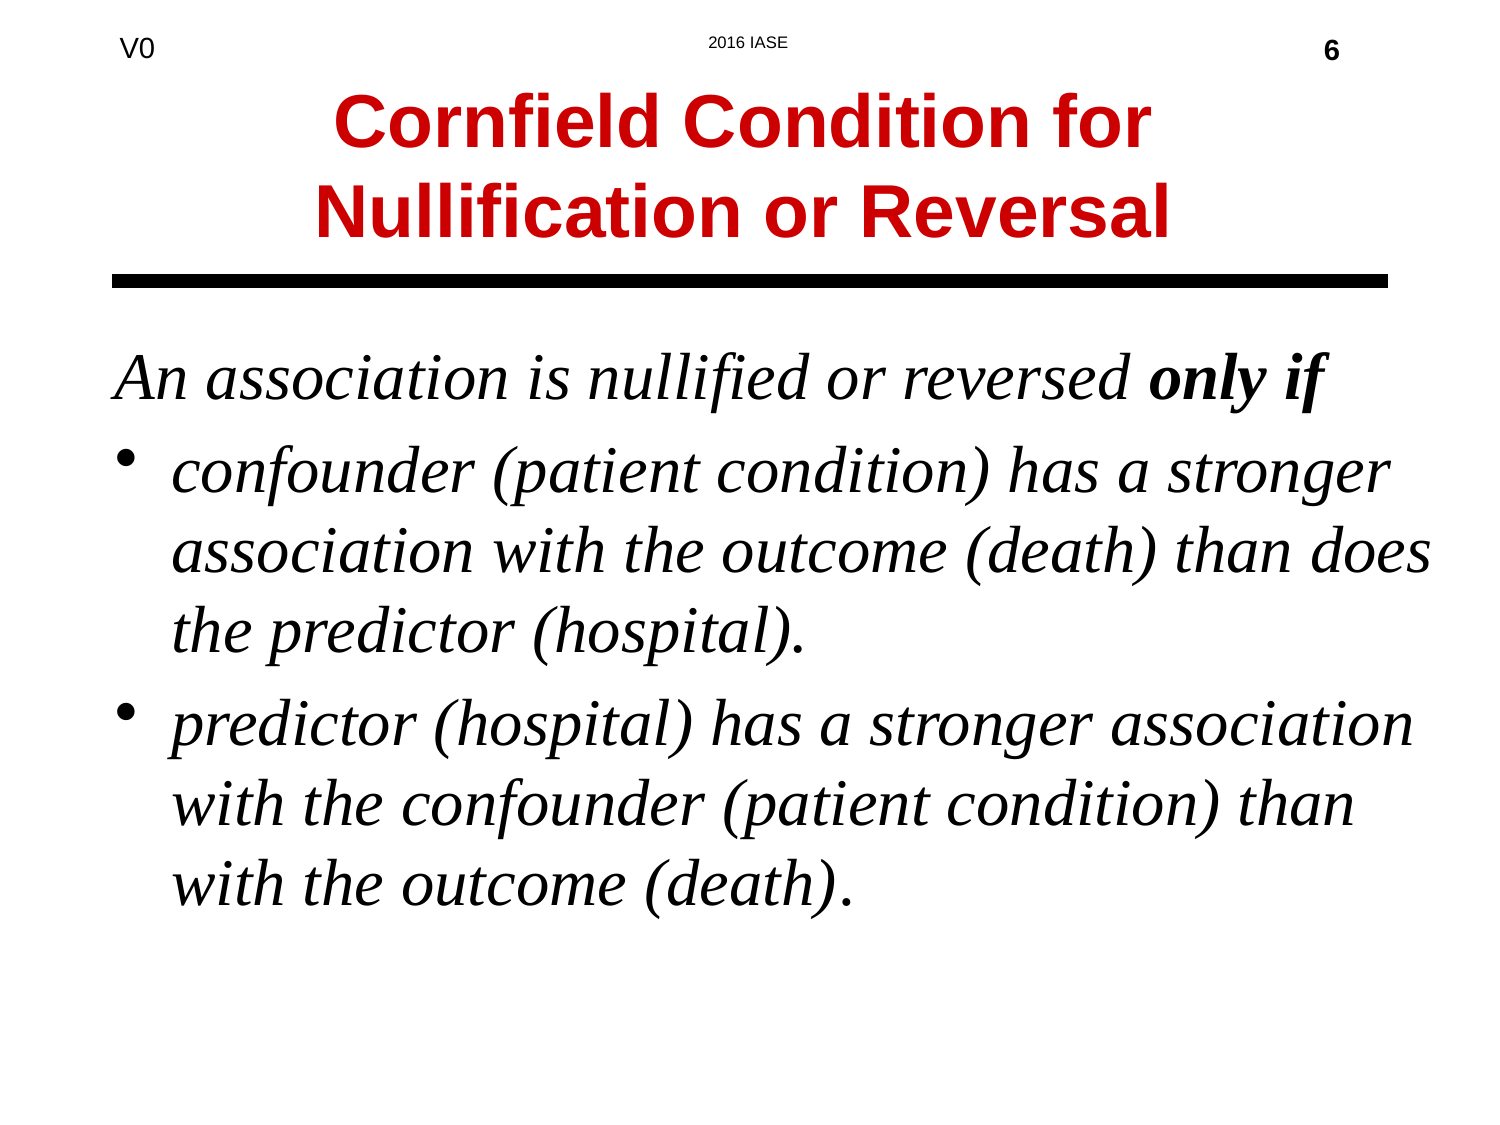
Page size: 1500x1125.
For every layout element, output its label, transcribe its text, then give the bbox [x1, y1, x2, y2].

title Cornfield Condition for Nullification or Reversal [108, 75, 1379, 250]
picture [383, 549, 1117, 576]
list An association is nullified or reversed only if confounder (patient condition) has a stronger association with the outcome (death) than does the predictor (hospital). predictor (hospital) has a stronger association with the confounder (patient condition) than with the outcome (death). [99, 324, 1500, 1088]
slide_number 6 [1281, 23, 1383, 81]
